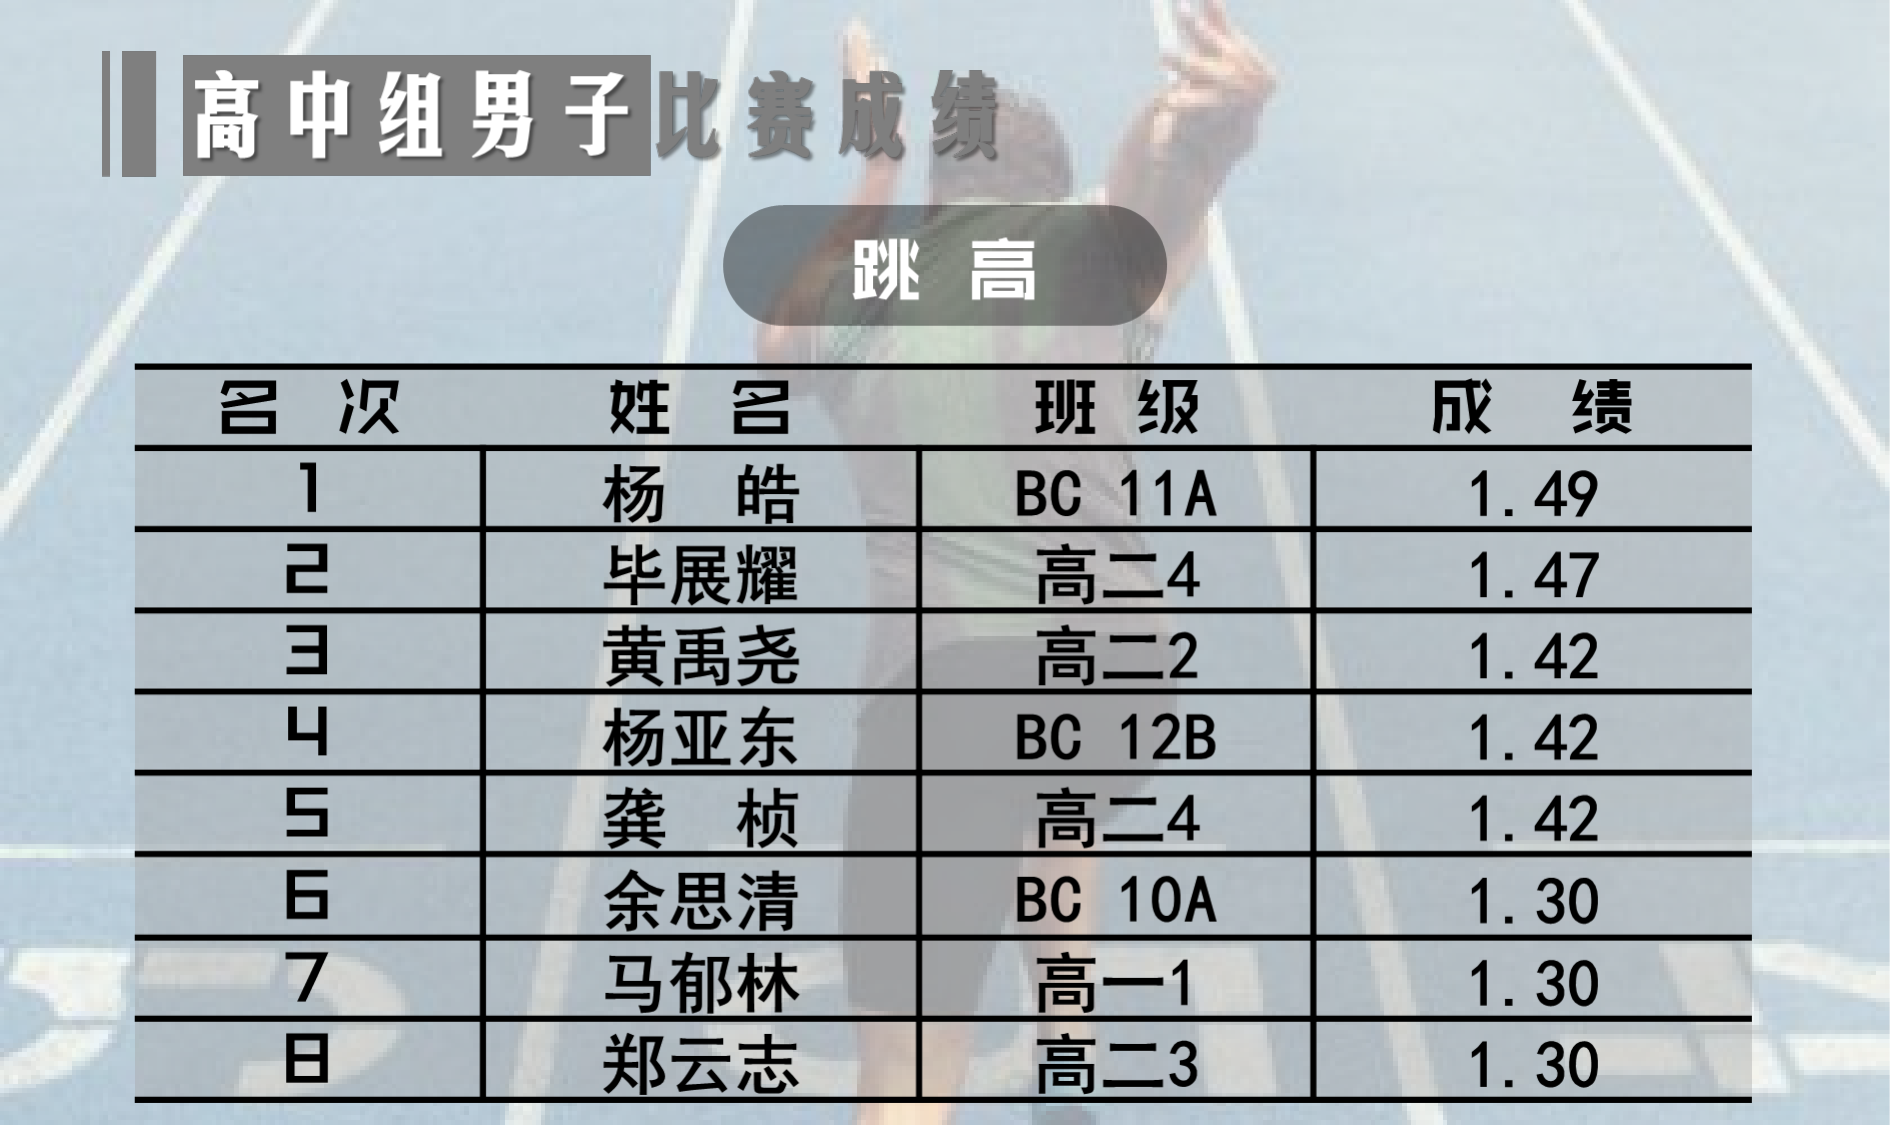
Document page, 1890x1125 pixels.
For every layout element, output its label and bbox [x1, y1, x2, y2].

picture [102, 31, 1755, 1125]
